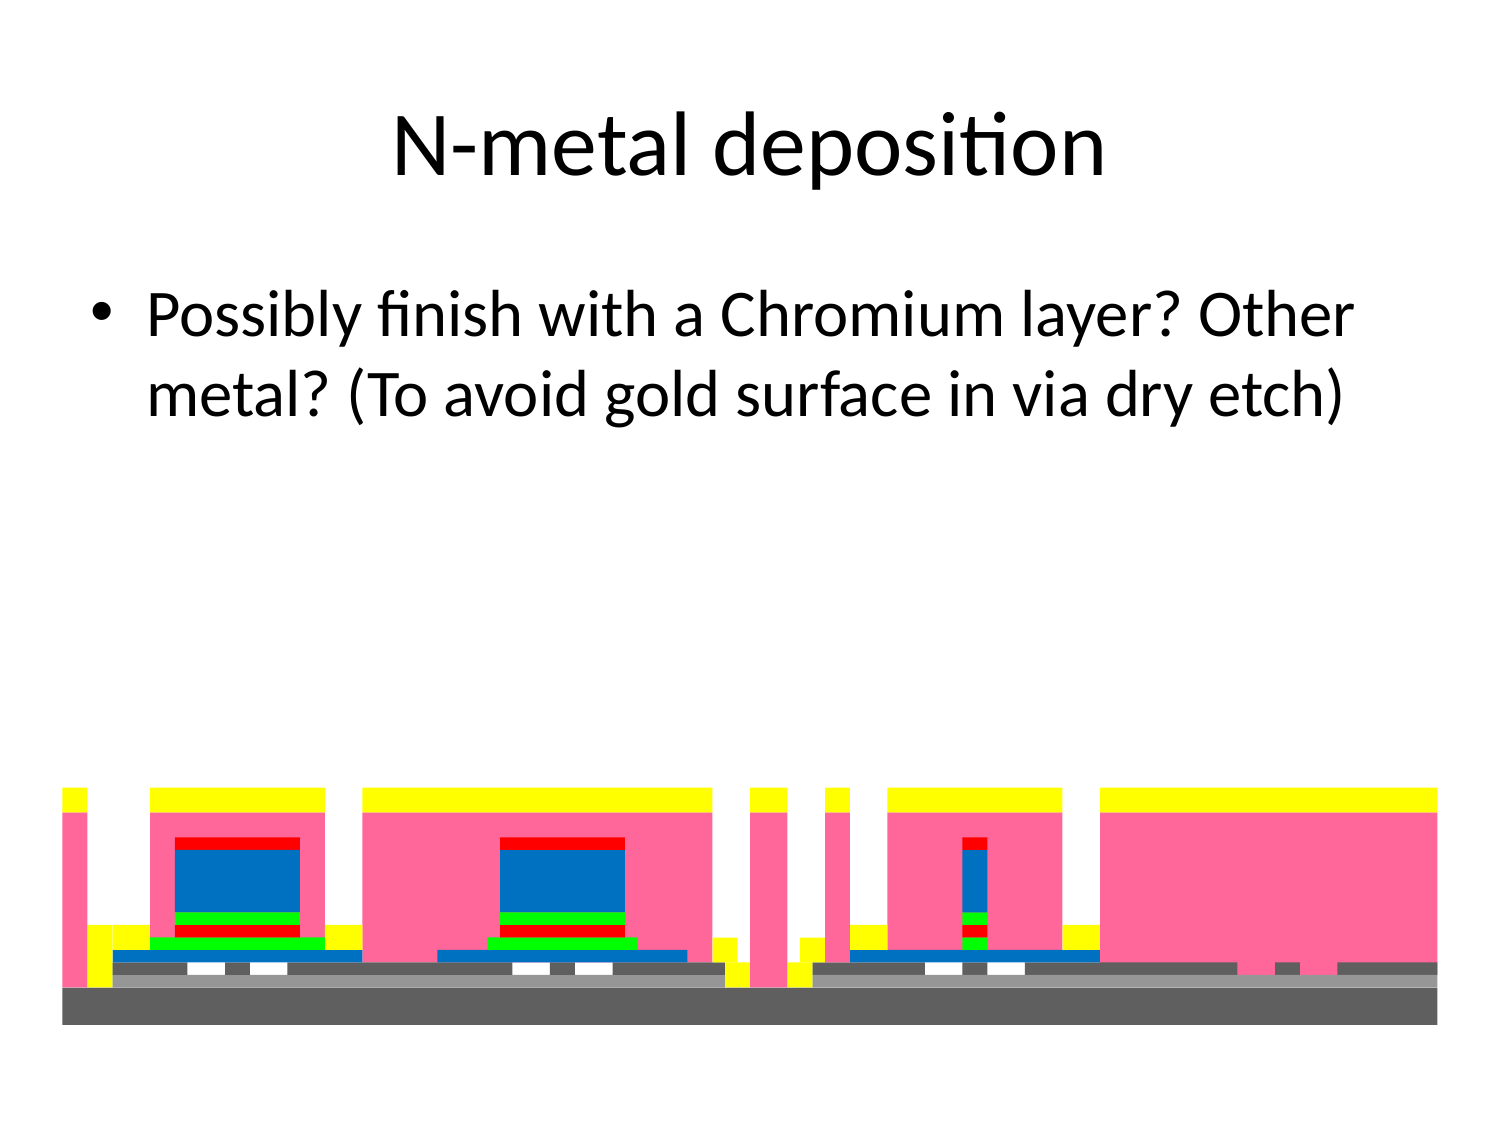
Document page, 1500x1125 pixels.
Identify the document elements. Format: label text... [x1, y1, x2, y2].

text_box [885, 785, 1064, 815]
text_box [848, 948, 1102, 965]
text_box [435, 948, 689, 965]
text_box [60, 785, 89, 815]
text_box [1098, 785, 1440, 815]
text_box [748, 815, 790, 989]
text_box [748, 785, 790, 815]
text_box [798, 935, 827, 965]
text_box [89, 923, 115, 989]
text_box [115, 965, 189, 977]
text_box [610, 960, 723, 977]
text_box [173, 927, 302, 939]
text_box [710, 935, 740, 965]
text_box [323, 923, 365, 952]
text_box [823, 785, 852, 815]
title N-metal deposition [75, 45, 1425, 233]
text_box [960, 939, 989, 952]
text_box [115, 923, 152, 952]
text_box [115, 952, 365, 965]
text_box [960, 914, 989, 927]
text_box [285, 960, 514, 977]
text_box [148, 785, 327, 815]
text_box [823, 815, 852, 964]
text_box [498, 910, 627, 927]
text_box [173, 910, 302, 927]
text_box [498, 852, 627, 910]
text_box [1425, 815, 1440, 977]
text_box [1060, 923, 1102, 952]
text_box [498, 927, 627, 939]
text_box [960, 927, 989, 939]
text_box [173, 835, 302, 848]
text_box [1023, 960, 1239, 973]
text_box [960, 852, 989, 914]
text_box [852, 923, 890, 952]
text_box [148, 935, 327, 952]
text_box [960, 965, 989, 973]
text_box [223, 965, 252, 977]
text_box [960, 835, 989, 852]
text_box [60, 815, 89, 989]
text_box [1273, 960, 1302, 973]
text_box [485, 935, 639, 952]
text_box [815, 964, 927, 973]
text_box [1335, 960, 1439, 973]
text_box [790, 960, 815, 989]
text_box [173, 848, 302, 910]
text_box [723, 960, 748, 989]
text_box [115, 973, 723, 985]
text_box [60, 985, 1439, 1027]
text_box [815, 973, 1439, 989]
text_box [548, 965, 577, 977]
text_box [498, 835, 627, 852]
text_box [360, 785, 715, 815]
list Possibly finish with a Chromium layer? Other metal? (To avoid gold surface in via dry etch) [75, 262, 1425, 973]
